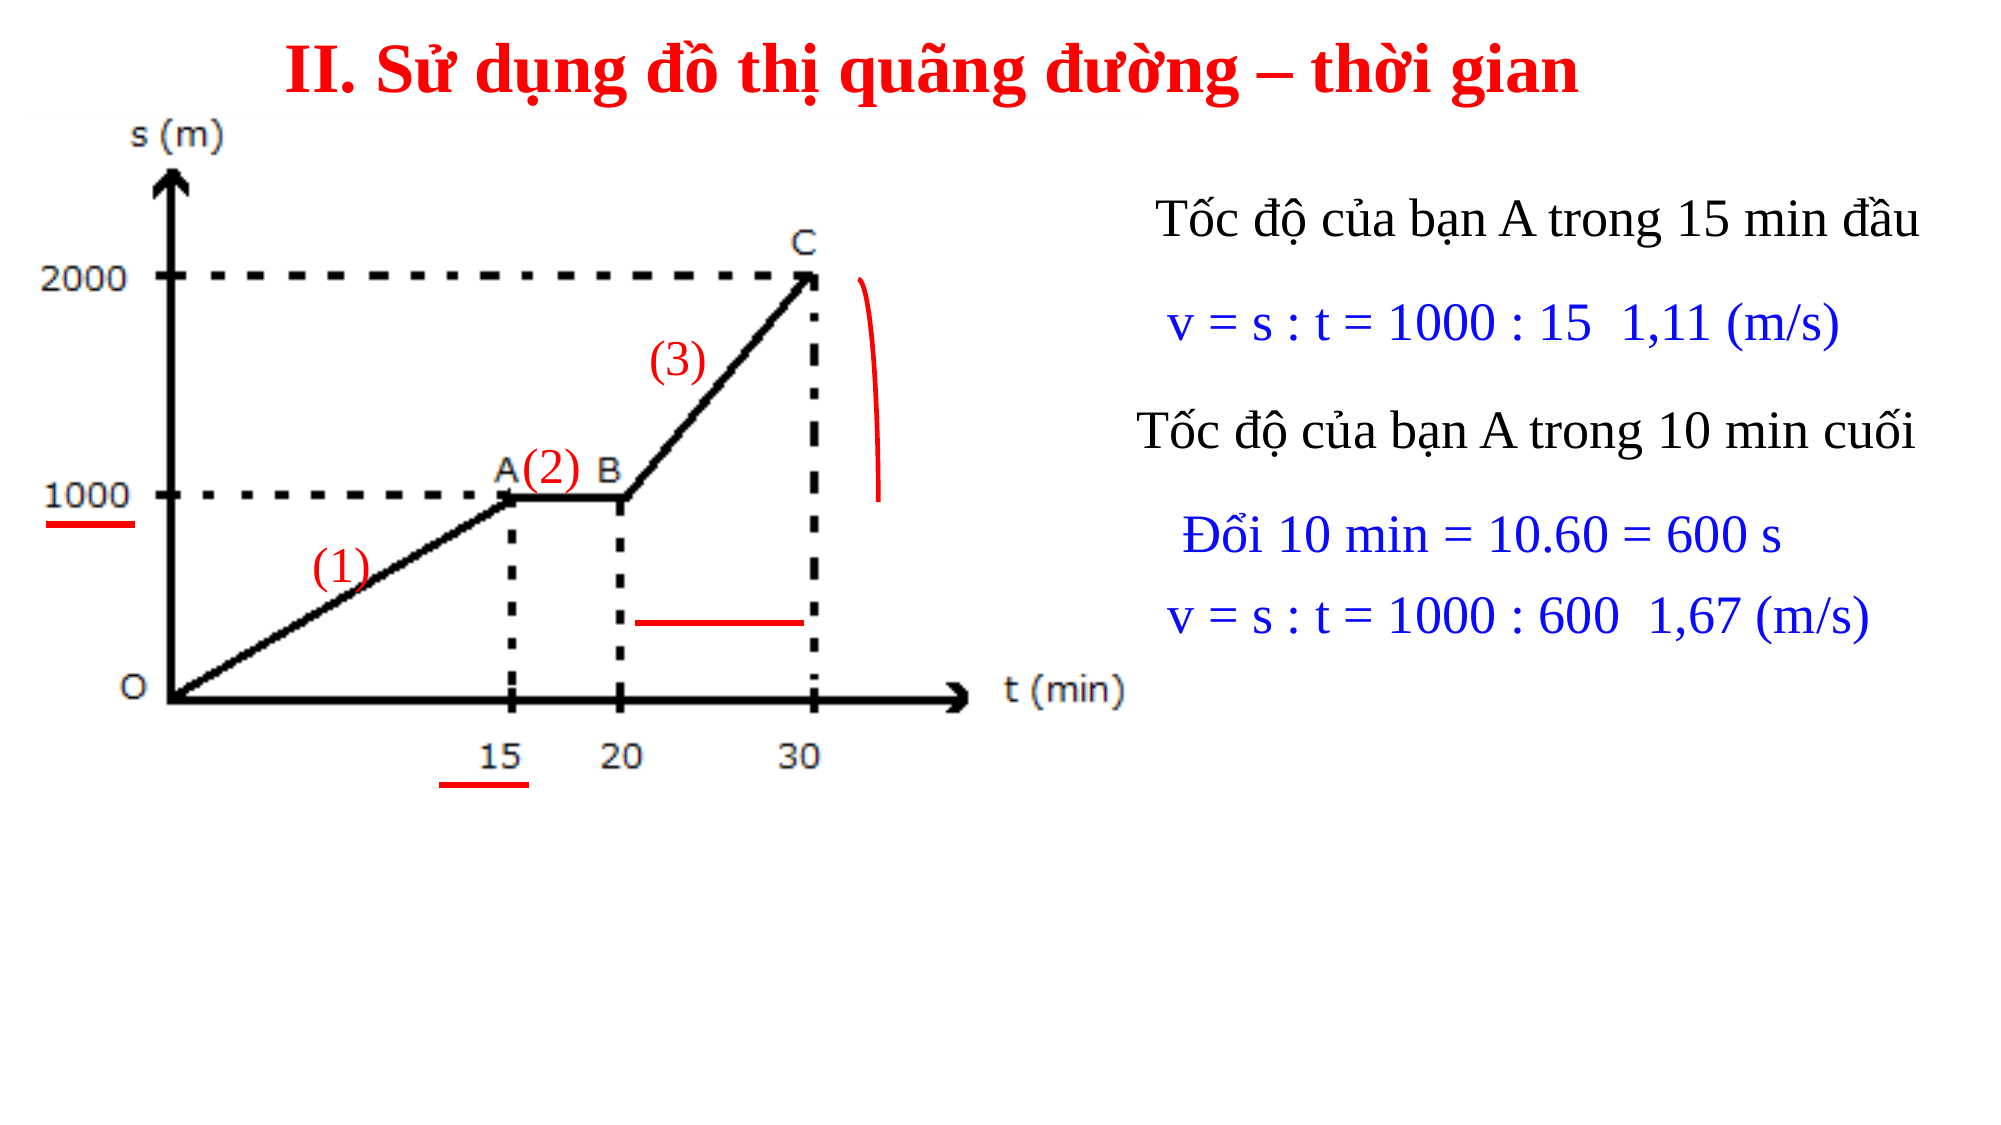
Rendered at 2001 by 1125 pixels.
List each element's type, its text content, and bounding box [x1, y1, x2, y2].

text_box Tốc độ của bạn A trong 10 min cuối [1141, 387, 1940, 467]
text_box II. Sử dụng đồ thị quãng đường – thời gian [0, 13, 1870, 116]
text_box Tốc độ của bạn A trong 15 min đầu [1141, 175, 1959, 255]
text_box Đổi 10 min = 10.60 = 600 s [1167, 490, 1986, 571]
picture [29, 114, 1141, 786]
